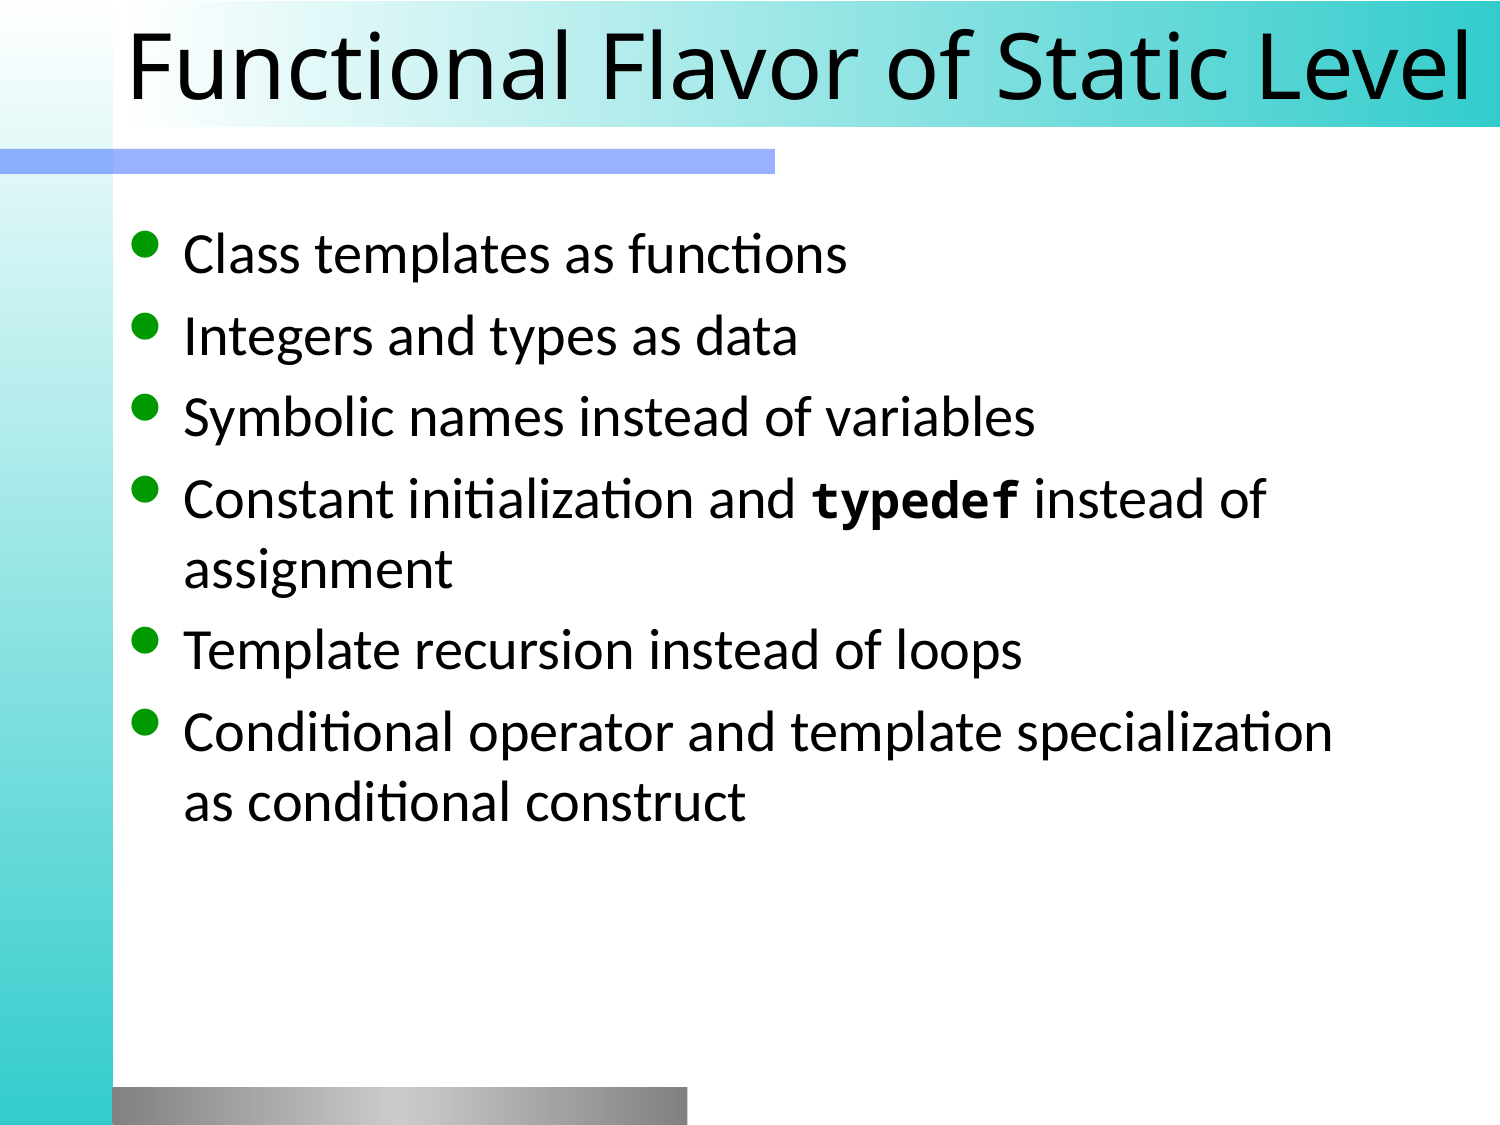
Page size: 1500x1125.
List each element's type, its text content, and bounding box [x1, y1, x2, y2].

list Class templates as functions Integers and types as data Symbolic names instead of variables Constant initialization and typedef instead of assignment Template recursion instead of loops Conditional operator and template specialization as conditional construct [112, 207, 1388, 1073]
title Functional Flavor of Static Level [110, 0, 1500, 126]
